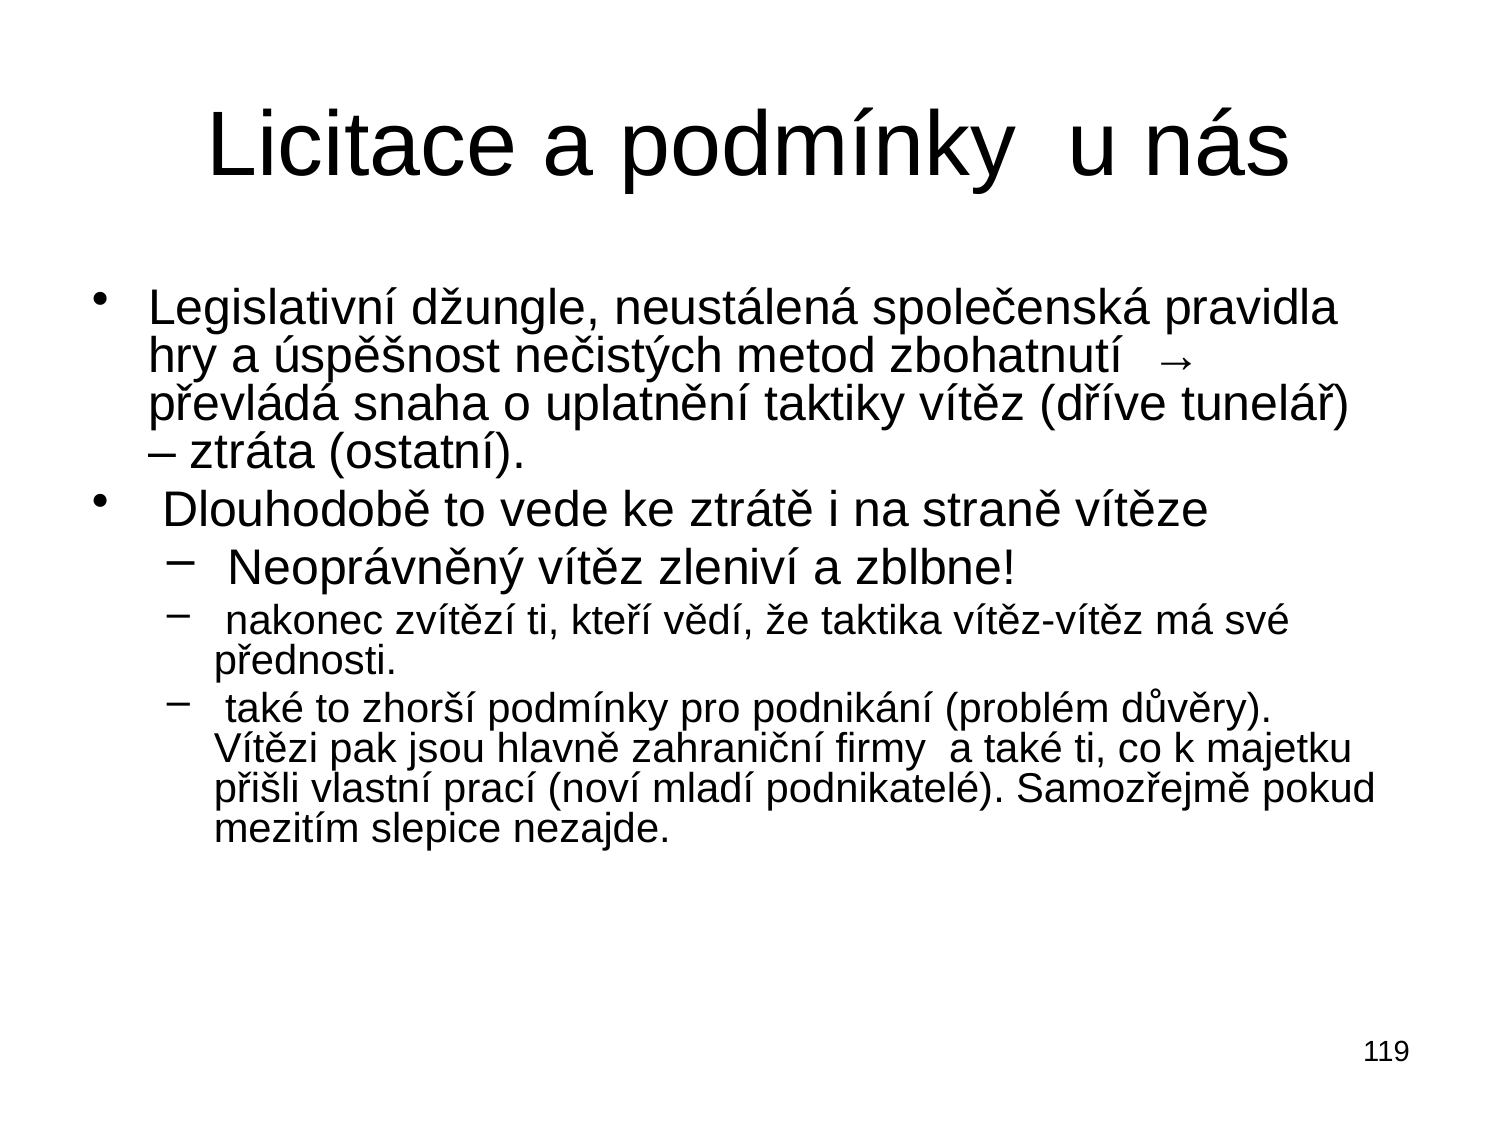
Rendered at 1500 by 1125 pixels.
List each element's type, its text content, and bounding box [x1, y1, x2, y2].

slide_number 119 [1074, 1024, 1426, 1103]
title Licitace a podmínky u nás [74, 44, 1426, 233]
list Legislativní džungle, neustálená společenská pravidla hry a úspěšnost nečistých metod zbohatnutí → převládá snaha o uplatnění taktiky vítěz (dříve tunelář) – ztráta (ostatní). Dlouhodobě to vede ke ztrátě i na straně vítěze Neoprávněný vítěz zleniví a zblbne! nakonec zvítězí ti, kteří vědí, že taktika vítěz-vítěz má své přednosti. také to zhorší podmínky pro podnikání (problém důvěry). Vítězi pak jsou hlavně zahraniční firmy a také ti, co k majetku přišli vlastní prací (noví mladí podnikatelé). Samozřejmě pokud mezitím slepice nezajde. [76, 278, 1403, 1010]
